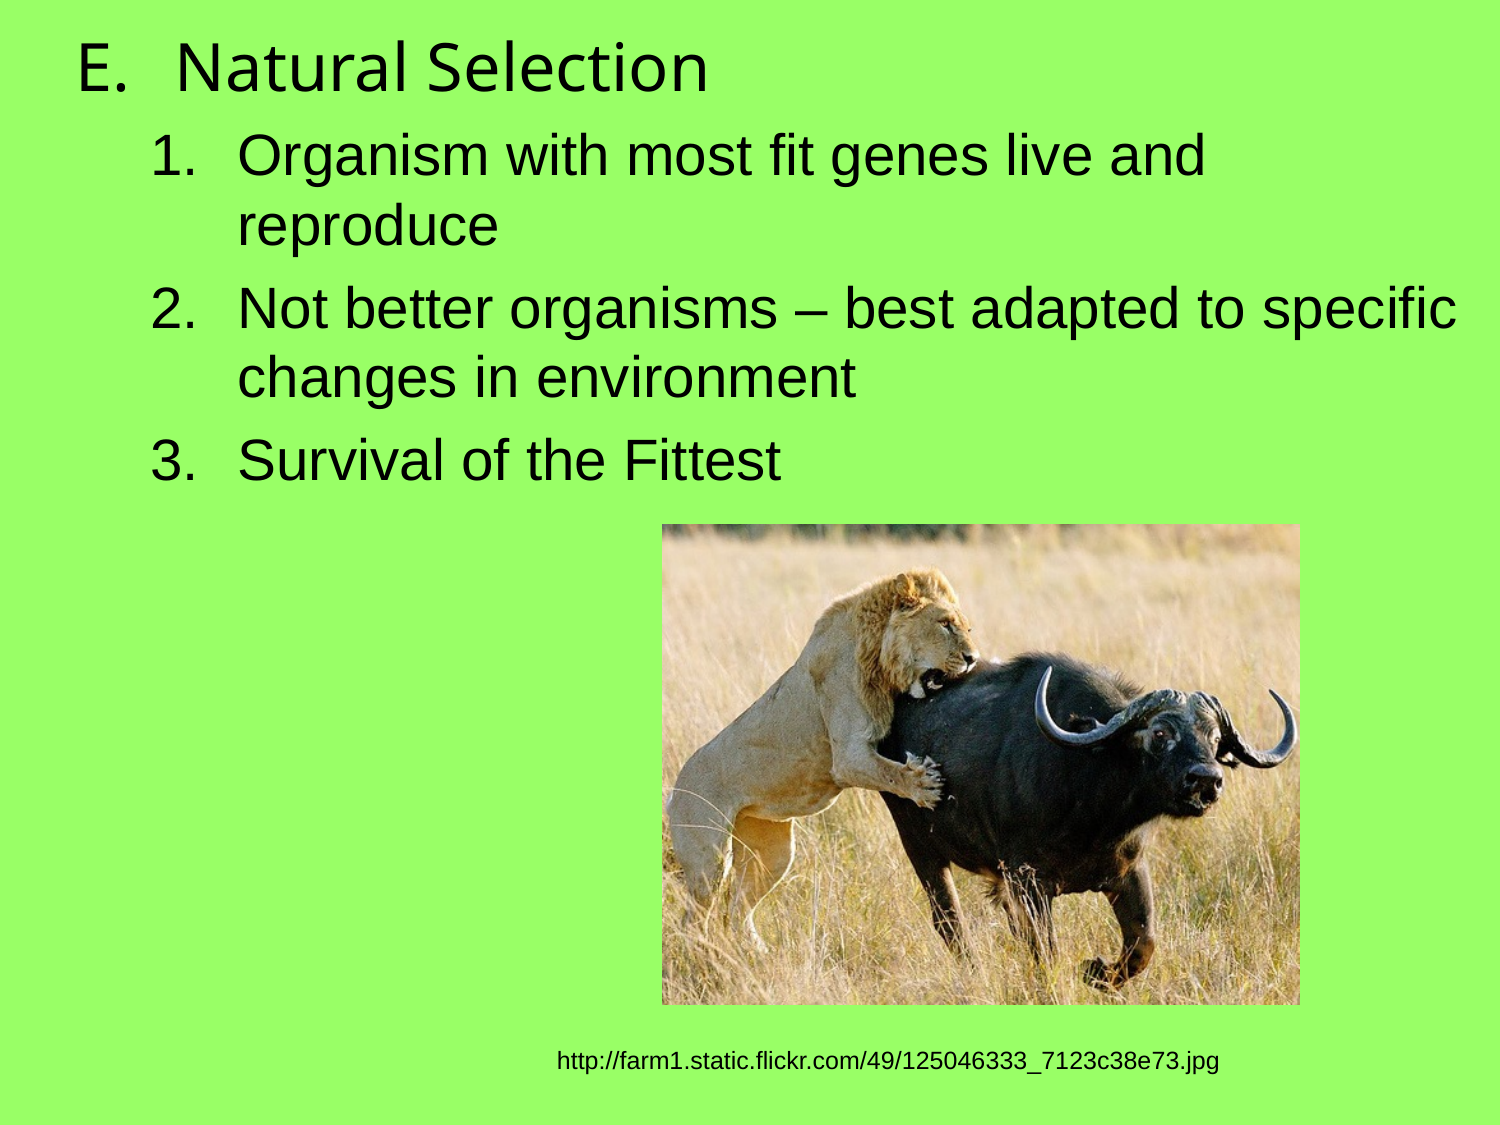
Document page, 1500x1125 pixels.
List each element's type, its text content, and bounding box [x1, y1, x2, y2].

picture [662, 524, 1301, 1005]
list Natural Selection Organism with most fit genes live and reproduce Not better organisms – best adapted to specific changes in environment Survival of the Fittest [75, 24, 1475, 768]
text_box http://farm1.static.flickr.com/49/125046333_7123c38e73.jpg [549, 1037, 1230, 1083]
